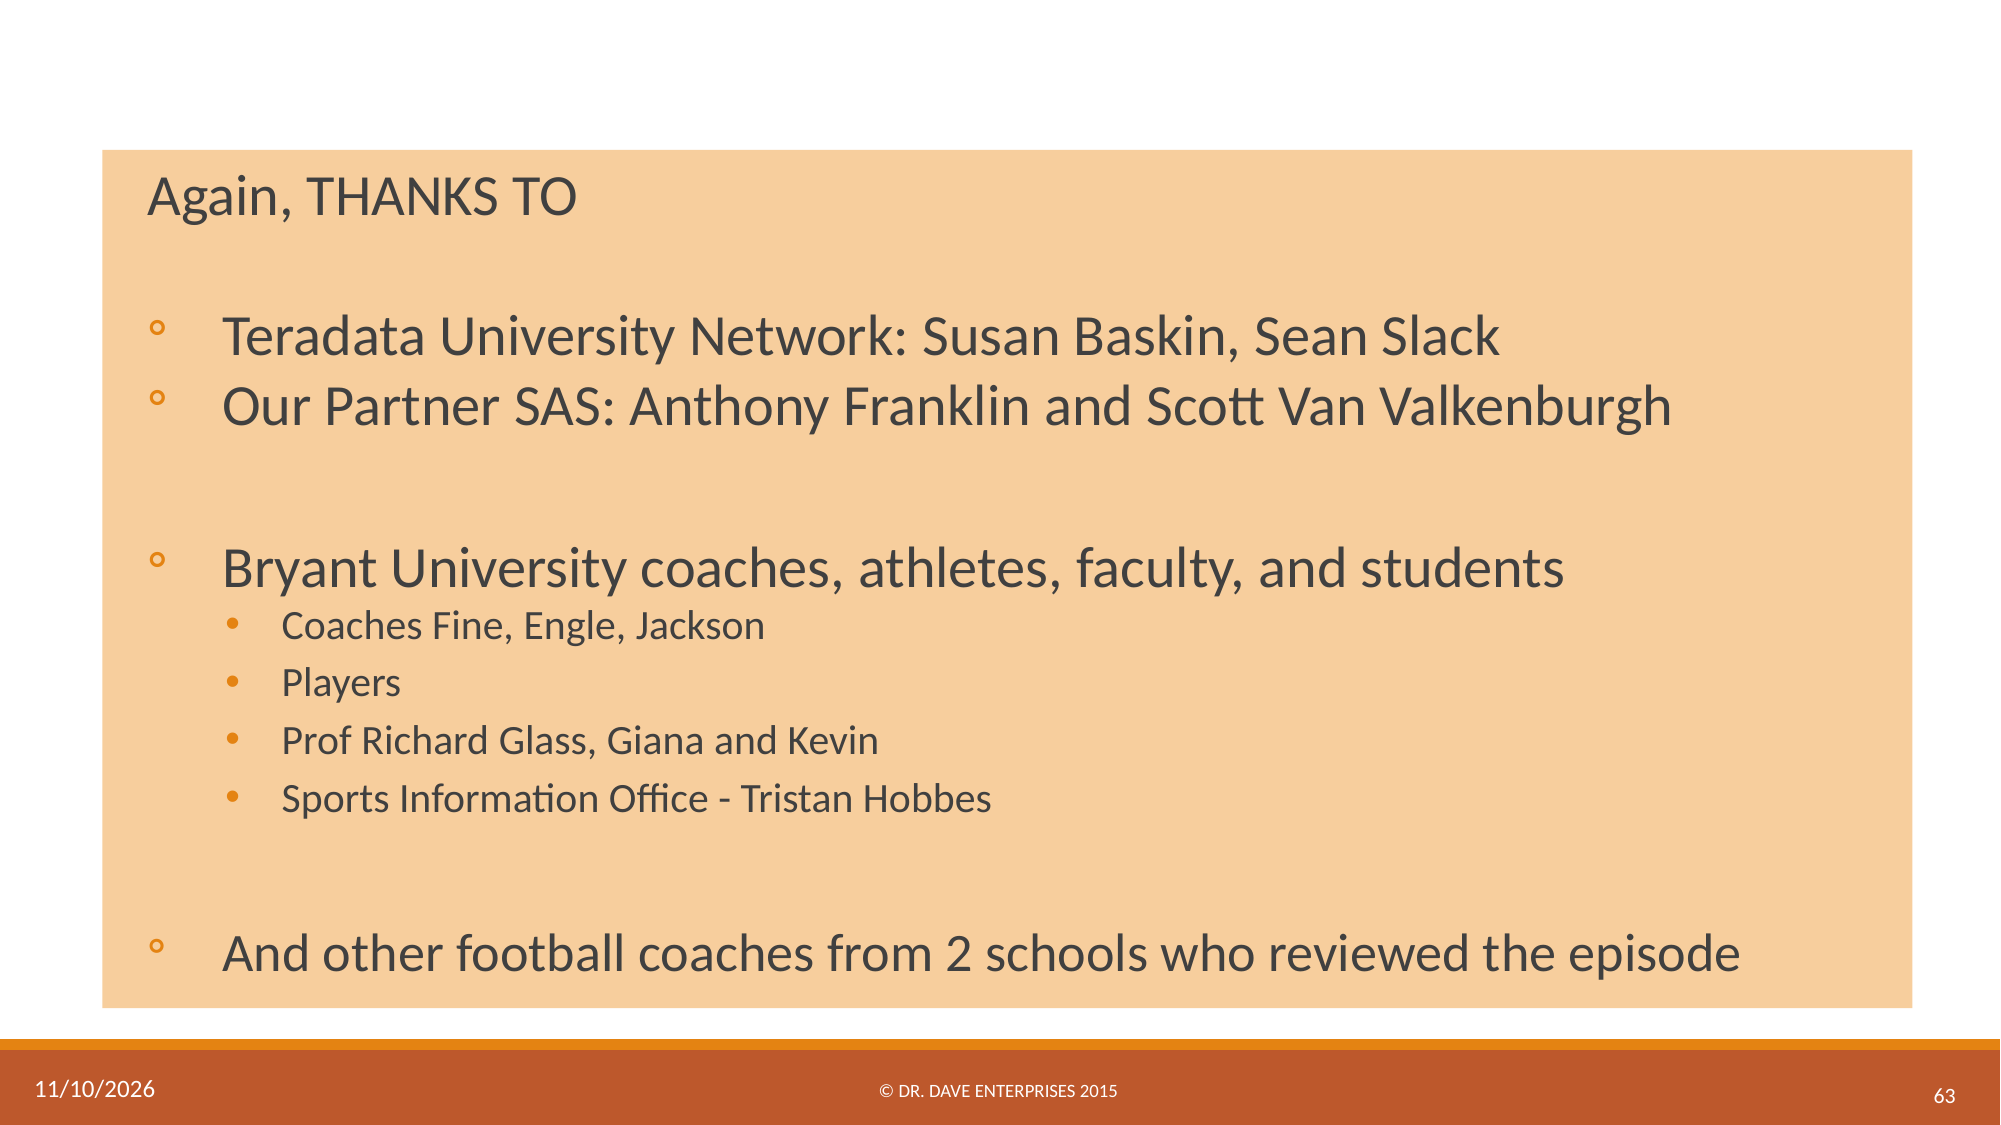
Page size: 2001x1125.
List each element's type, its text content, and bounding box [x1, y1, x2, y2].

list Again, THANKS TO Teradata University Network: Susan Baskin, Sean Slack Our Partner SAS: Anthony Franklin and Scott Van Valkenburgh Bryant University coaches, athletes, faculty, and students Coaches Fine, Engle, Jackson Players Prof Richard Glass, Giana and Kevin Sports Information Office - Tristan Hobbes And other football coaches from 2 schools who reviewed the episode [102, 149, 1913, 1009]
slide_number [19, 1065, 425, 1125]
footer © Dr. Dave Enterprises 2015 [604, 1059, 1396, 1120]
slide_number 63 [1755, 1065, 1971, 1125]
